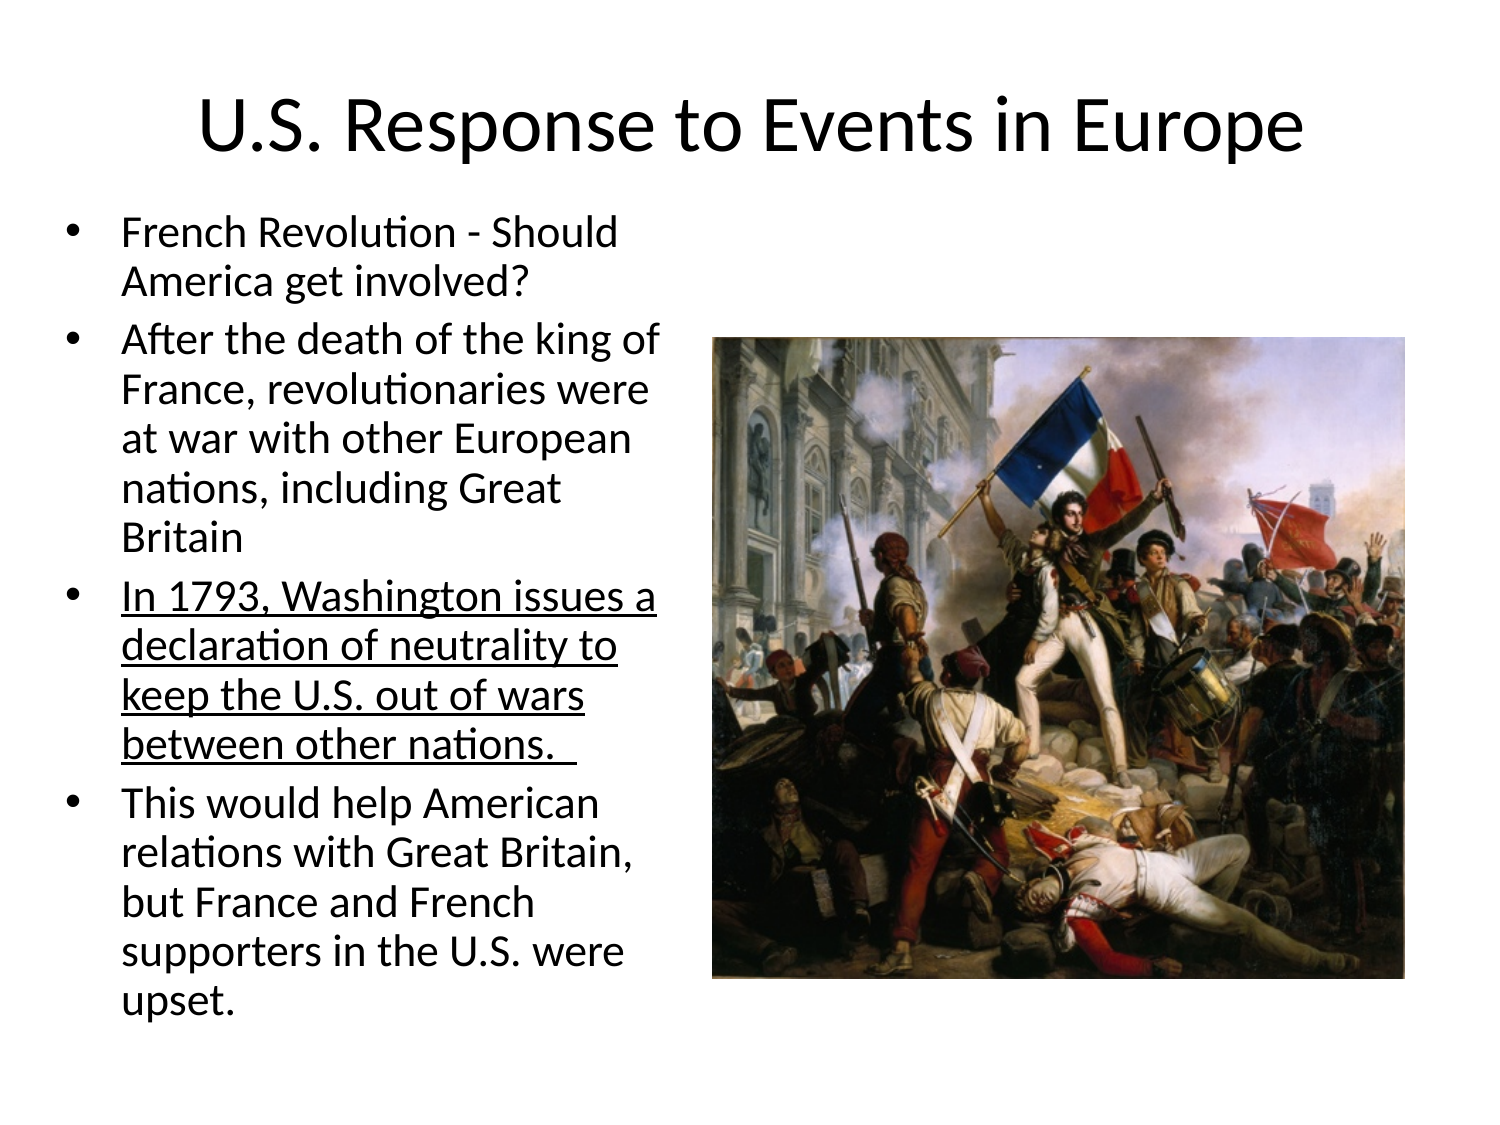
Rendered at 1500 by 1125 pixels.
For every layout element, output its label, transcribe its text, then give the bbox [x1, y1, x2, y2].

picture [712, 337, 1405, 979]
title U.S. Response to Events in Europe [124, 24, 1400, 213]
list French Revolution - Should America get involved? After the death of the king of France, revolutionaries were at war with other European nations, including Great Britain In 1793, Washington issues a declaration of neutrality to keep the U.S. out of wars between other nations. This would help American relations with Great Britain, but France and French supporters in the U.S. were upset. [50, 200, 688, 1125]
